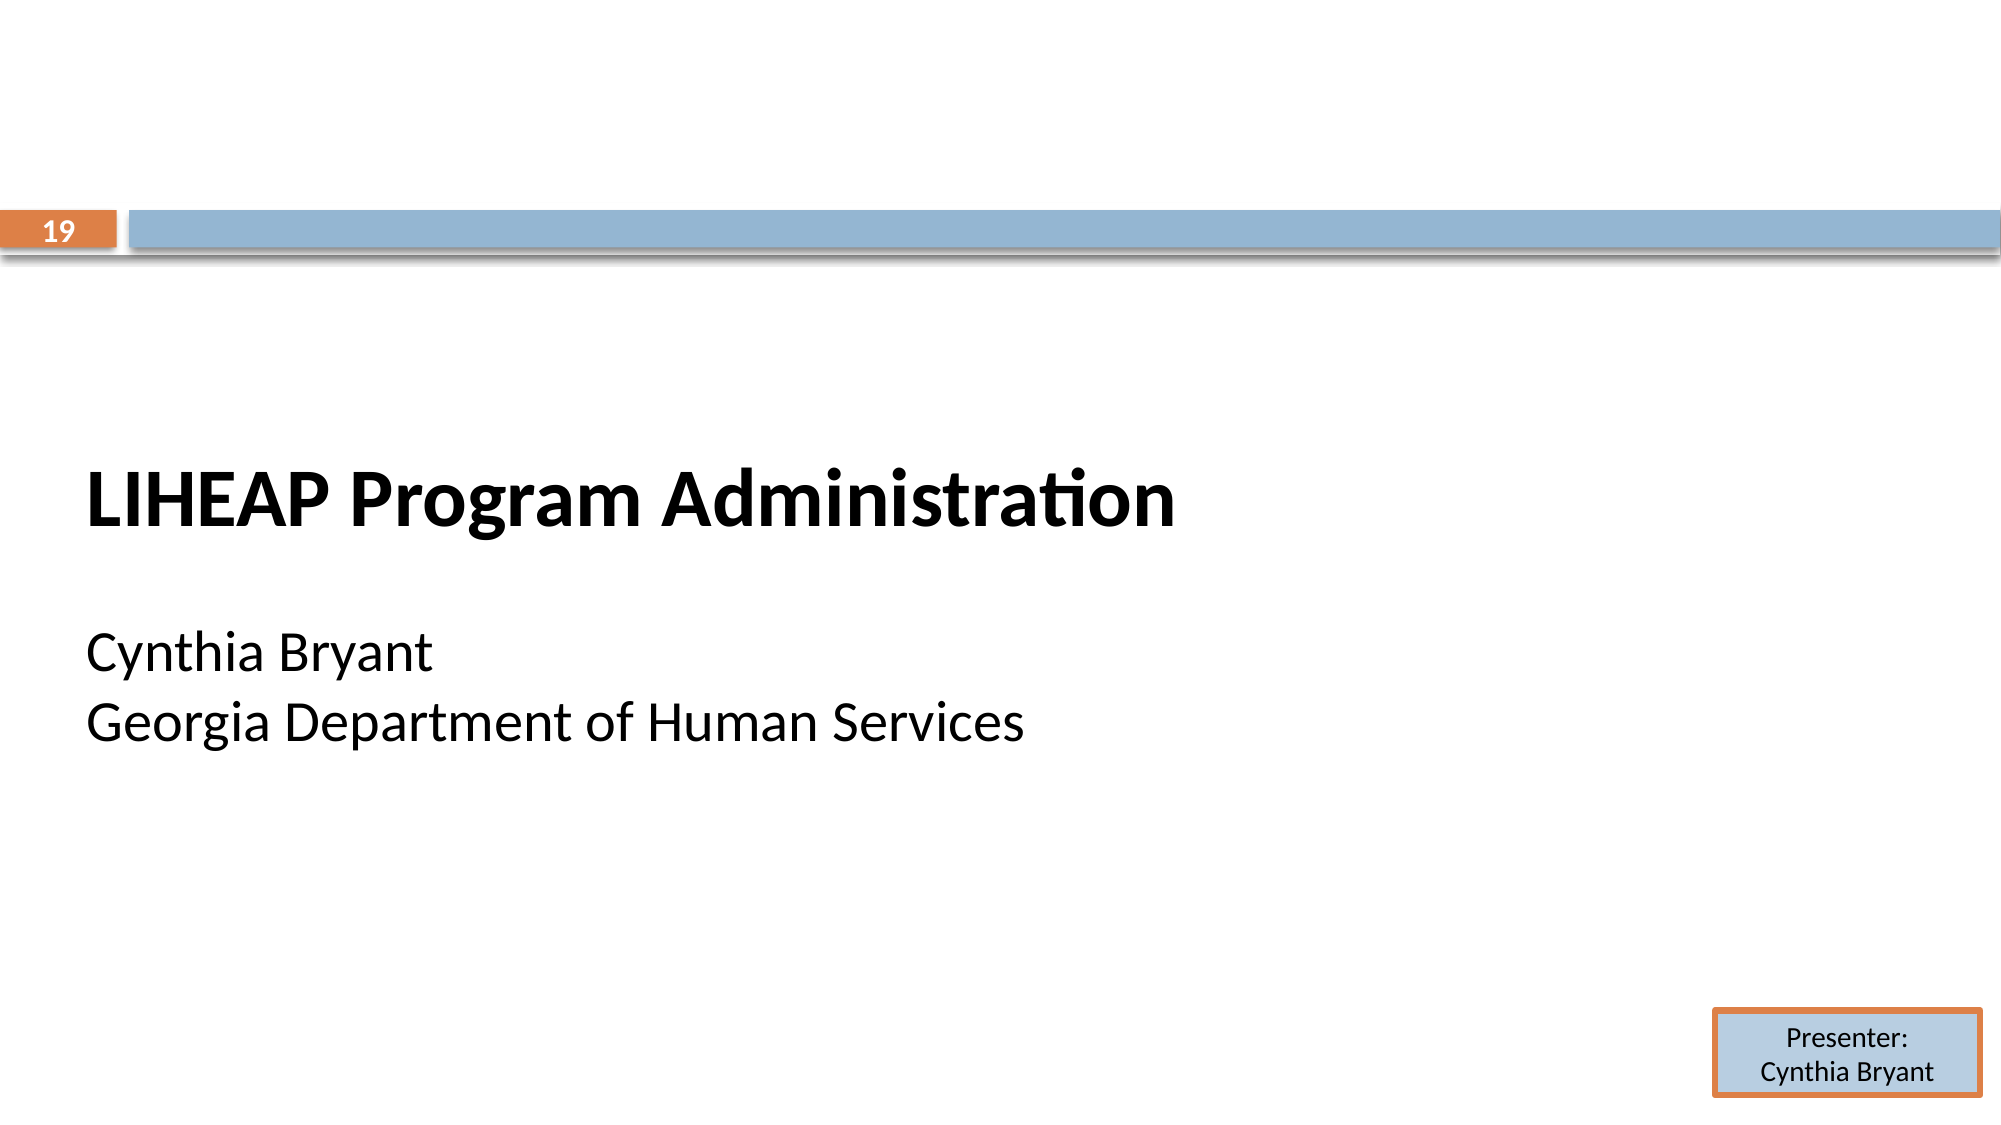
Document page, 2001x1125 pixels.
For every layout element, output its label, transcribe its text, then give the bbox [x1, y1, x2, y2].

text_box 19 [0, 208, 117, 249]
text_box Presenter: Cynthia Bryant [1714, 1010, 1981, 1096]
text_box LIHEAP Program Administration Cynthia Bryant Georgia Department of Human Services [72, 435, 1981, 831]
